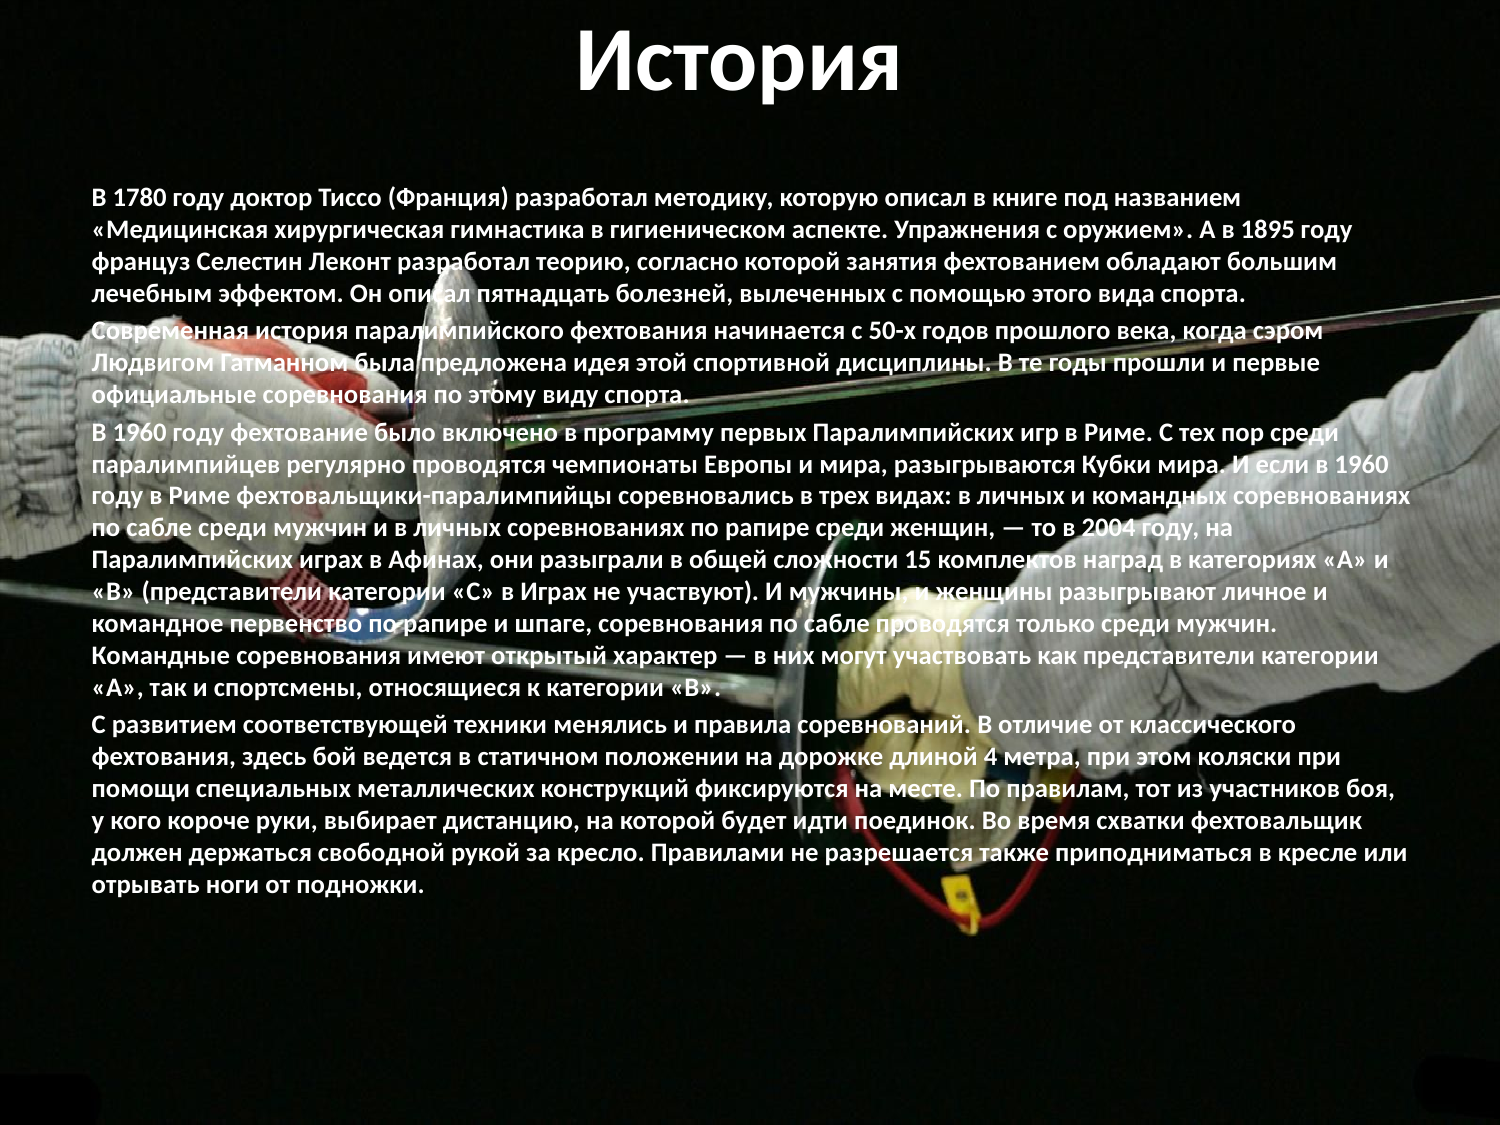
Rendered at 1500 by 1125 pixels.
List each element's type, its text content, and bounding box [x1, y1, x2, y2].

picture [0, 0, 1500, 1125]
title История [64, 0, 1415, 148]
list В 1780 году доктор Тиссо (Франция) разработал методику, которую описал в книге под названием «Медицинская хирургическая гимнастика в гигиеническом аспекте. Упражнения с оружием». А в 1895 году француз Селестин Леконт разработал теорию, согласно которой занятия фехтованием обладают большим лечебным эффектом. Он описал пятнадцать болезней, вылеченных с помощью этого вида спорта. Современная история паралимпийского фехтования начинается с 50-х годов прошлого века, когда сэром Людвигом Гатманном была предложена идея этой спортивной дисциплины. В те годы прошли и первые официальные соревнования по этому виду спорта. В 1960 году фехтование было включено в программу первых Паралимпийских игр в Риме. С тех пор среди паралимпийцев регулярно проводятся чемпионаты Европы и мира, разыгрываются Кубки мира. И если в 1960 году в Риме фехтовальщики-паралимпийцы соревновались в трех видах: в личных и командных соревнованиях по сабле среди мужчин и в личных соревнованиях по рапире среди женщин, — то в 2004 году, на Паралимпийских играх в Афинах, они разыграли в общей сложности 15 комплектов наград в категориях «A» и «B» (представители категории «C» в Играх не участвуют). И мужчины, и женщины разыгрывают личное и командное первенство по рапире и шпаге, соревнования по сабле проводятся только среди мужчин. Командные соревнования имеют открытый характер — в них могут участвовать как представители категории «А», так и спортсмены, относящиеся к категории «В». С развитием соответствующей техники менялись и правила соревнований. В отличие от классического фехтования, здесь бой ведется в статичном положении на дорожке длиной 4 метра, при этом коляски при помощи специальных металлических конструкций фиксируются на месте. По правилам, тот из участников боя, у кого короче руки, выбирает дистанцию, на которой будет идти поединок. Во время схватки фехтовальщик должен держаться свободной рукой за кресло. Правилами не разрешается также приподниматься в кресле или отрывать ноги от подножки. [76, 172, 1427, 916]
